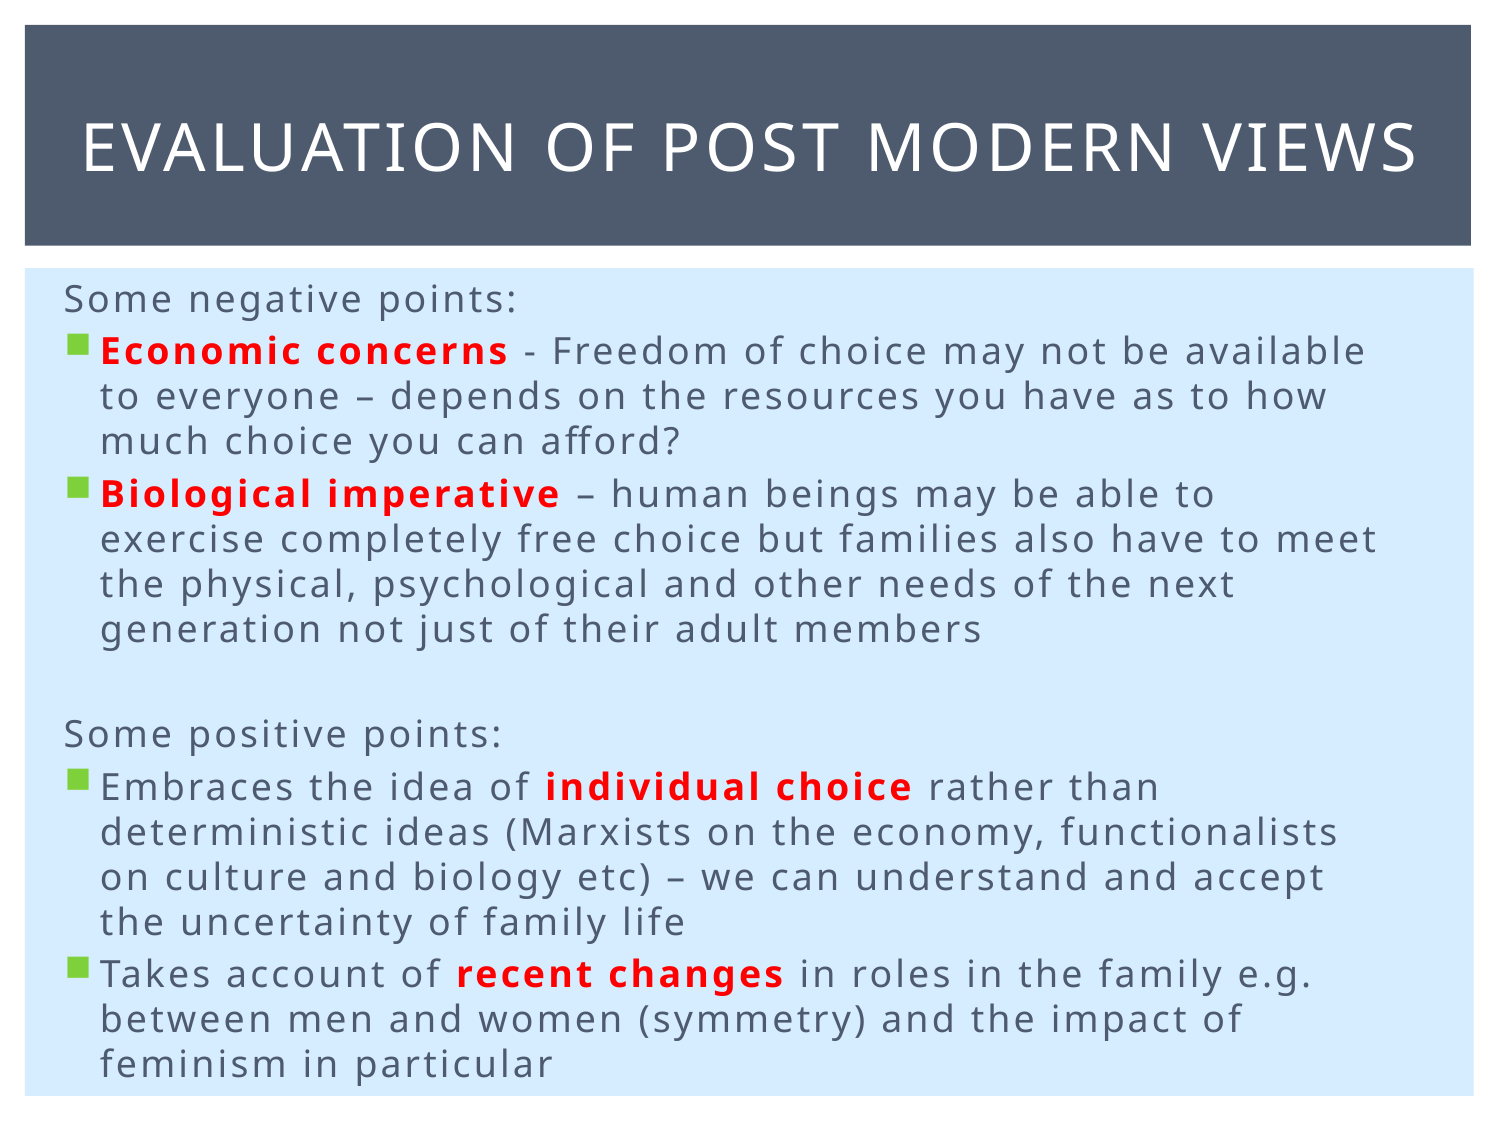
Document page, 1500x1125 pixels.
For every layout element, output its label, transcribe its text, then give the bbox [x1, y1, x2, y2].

list Some negative points: Economic concerns - Freedom of choice may not be available to everyone – depends on the resources you have as to how much choice you can afford? Biological imperative – human beings may be able to exercise completely free choice but families also have to meet the physical, psychological and other needs of the next generation not just of their adult members Some positive points: Embraces the idea of individual choice rather than deterministic ideas (Marxists on the economy, functionalists on culture and biology etc) – we can understand and accept the uncertainty of family life Takes account of recent changes in roles in the family e.g. between men and women (symmetry) and the impact of feminism in particular [41, 267, 1412, 1094]
title Evaluation OF POST MODERN VIEWS [62, 58, 1438, 232]
